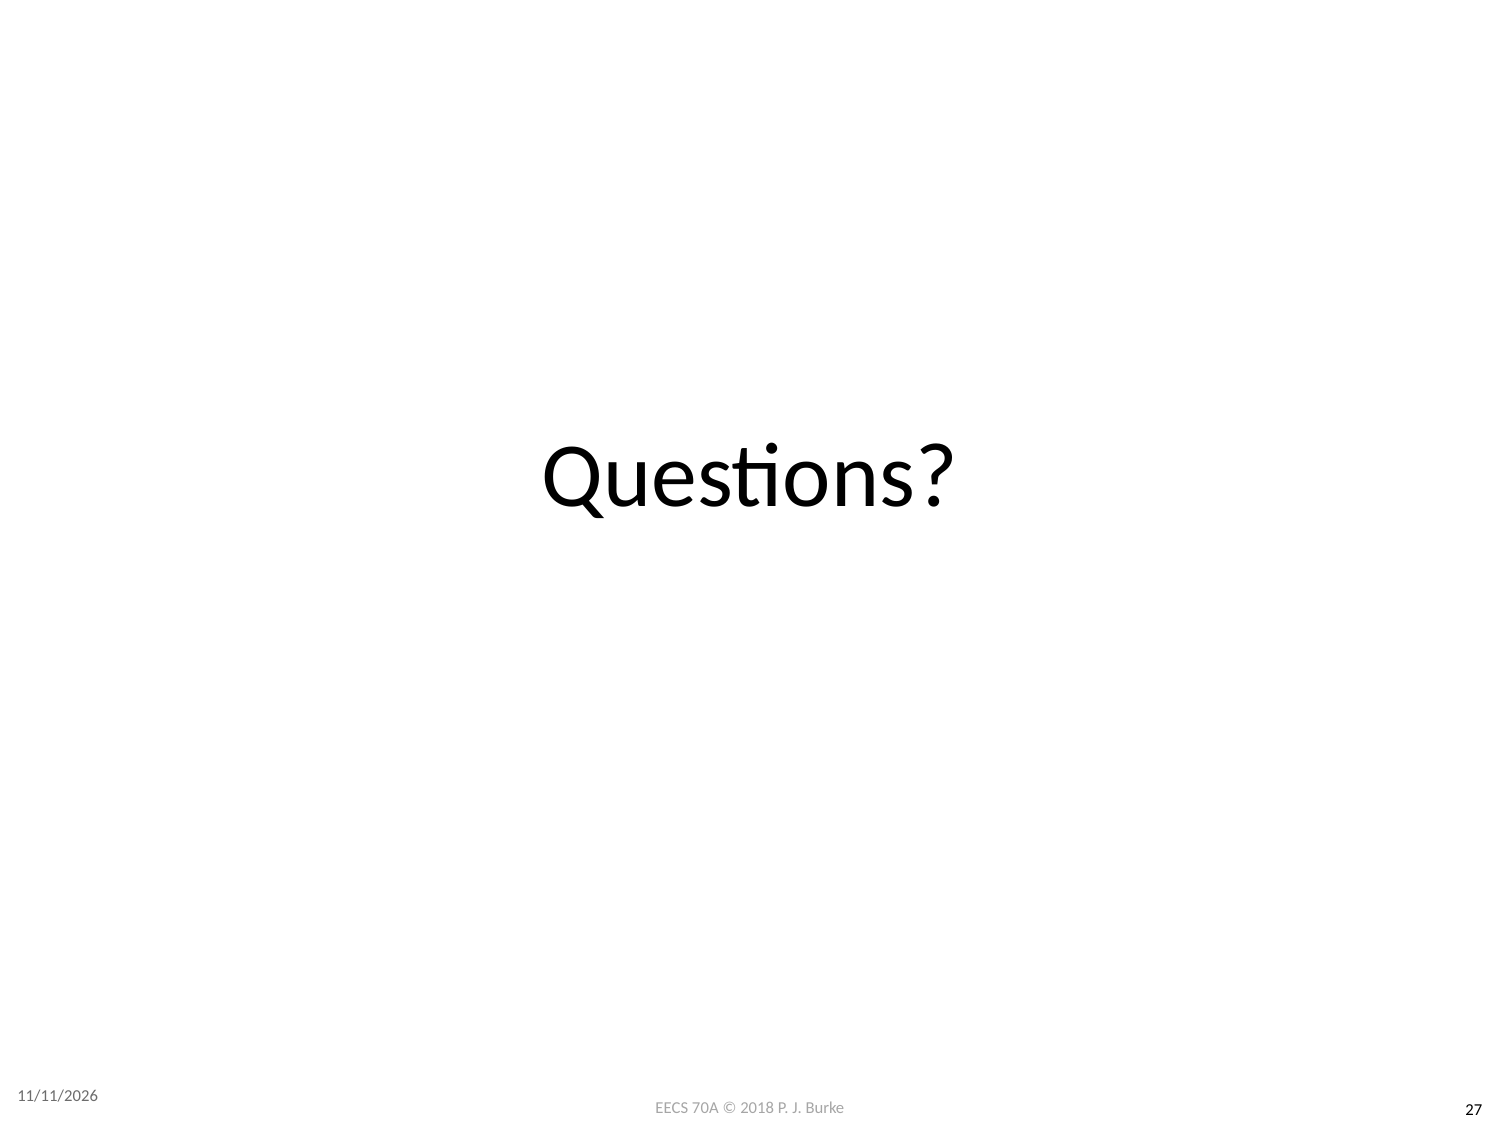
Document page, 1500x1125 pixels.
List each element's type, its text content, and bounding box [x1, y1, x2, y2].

title Questions? [112, 349, 1388, 591]
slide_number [2, 1065, 353, 1125]
